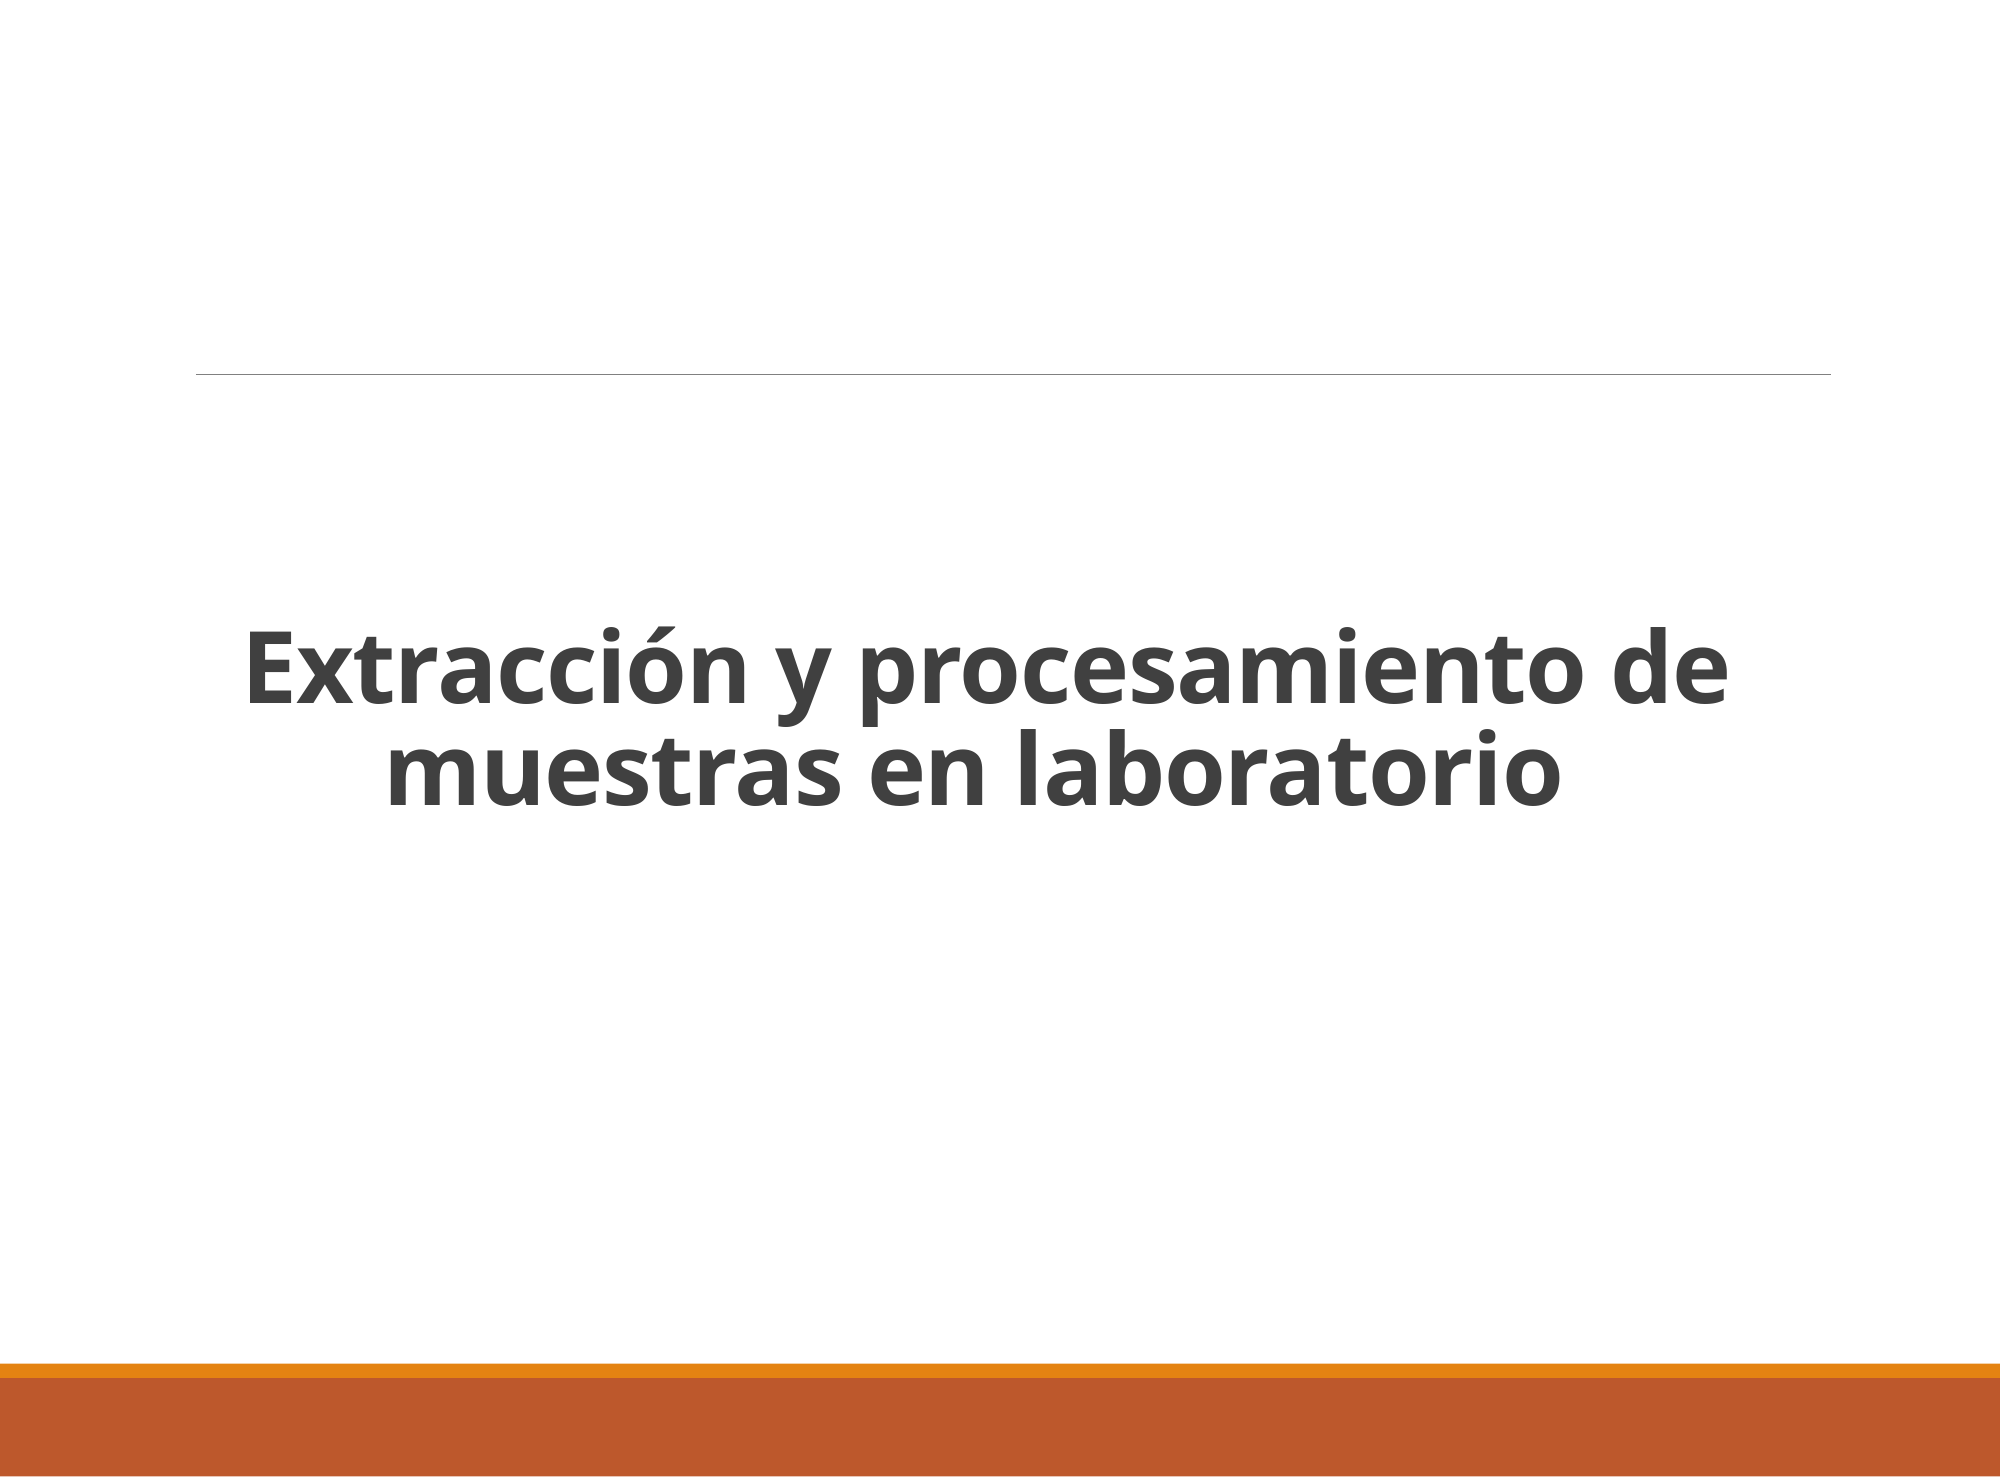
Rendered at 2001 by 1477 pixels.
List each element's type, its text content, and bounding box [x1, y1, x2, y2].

title Extracción y procesamiento de muestras en laboratorio [161, 521, 1812, 834]
